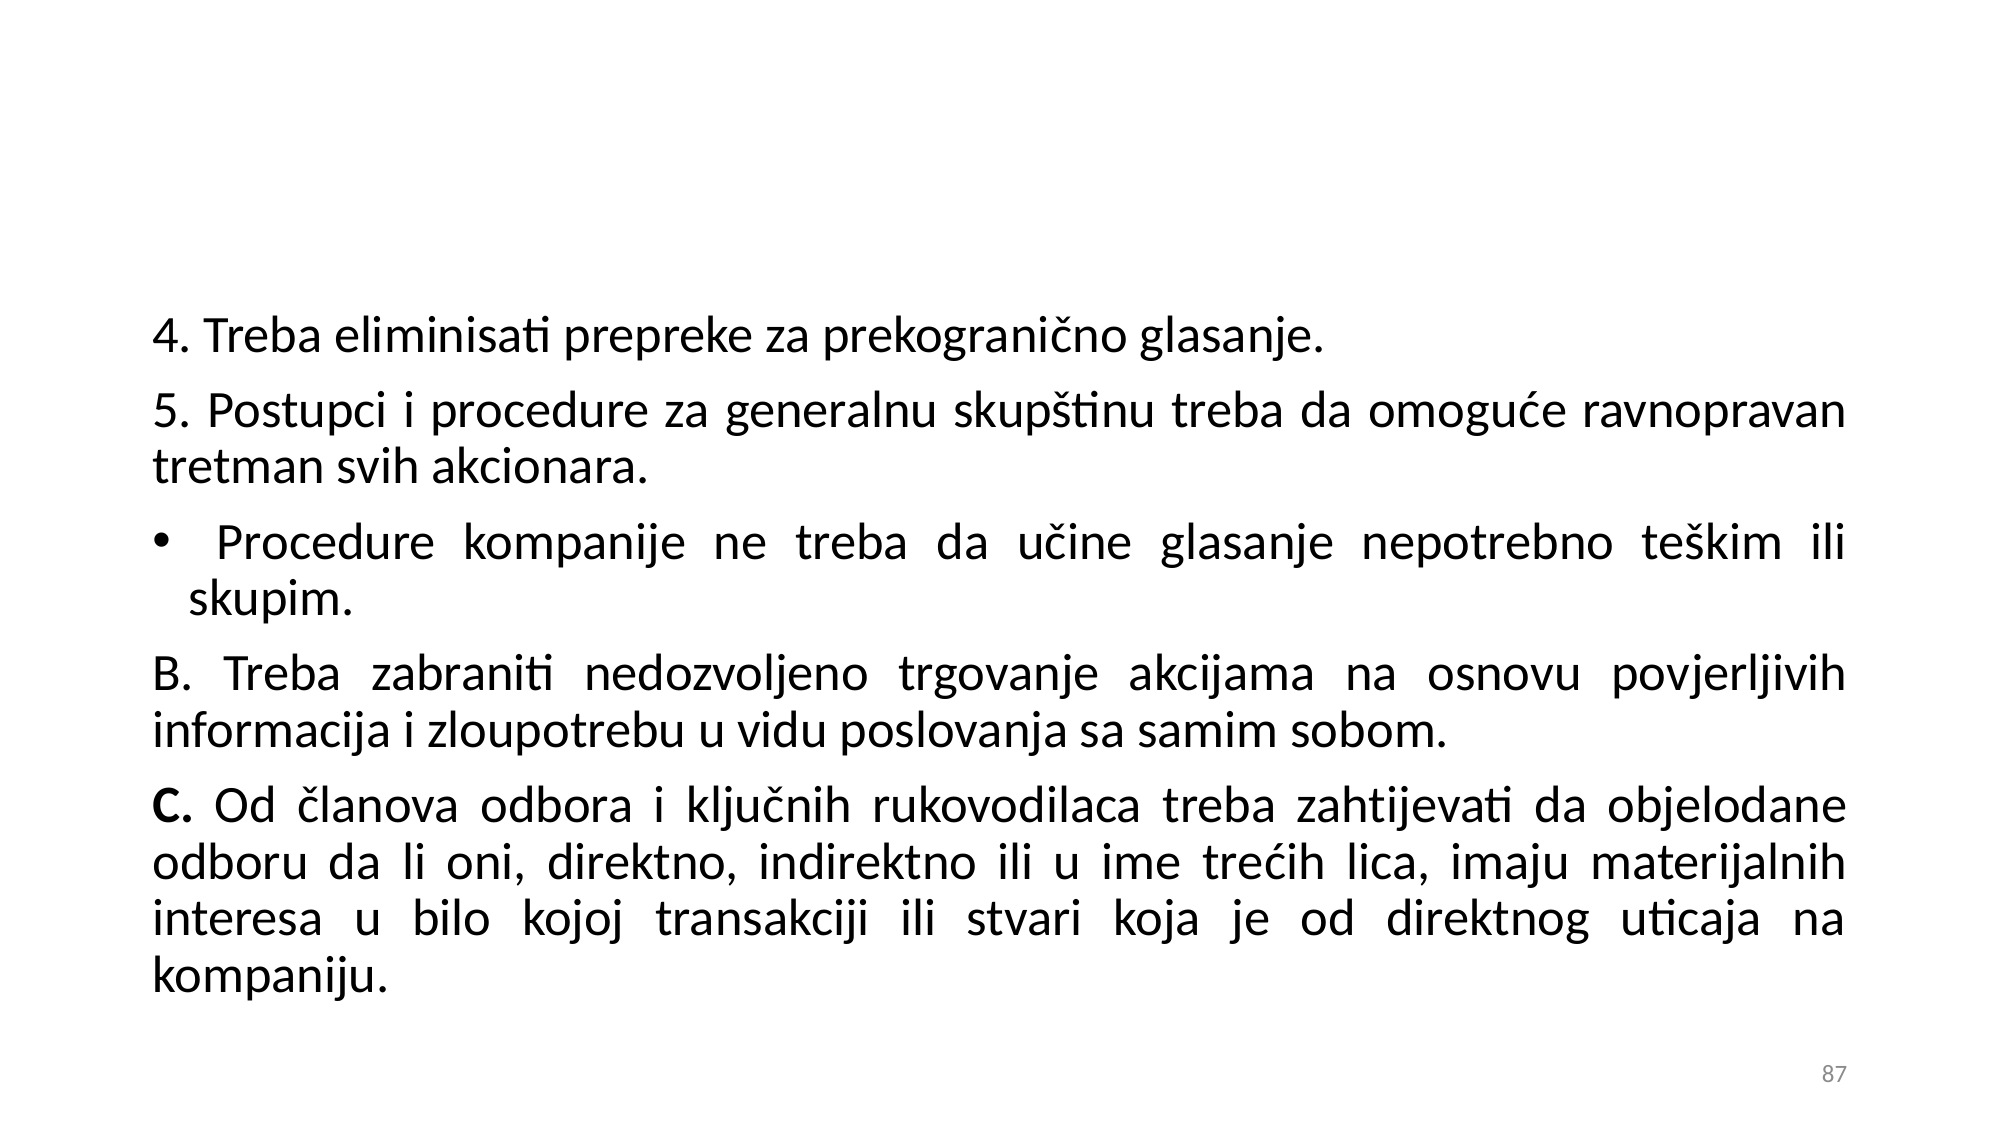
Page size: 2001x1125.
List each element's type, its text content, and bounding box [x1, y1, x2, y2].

slide_number 87 [1412, 1042, 1863, 1103]
list 4. Treba eliminisati prepreke za prekogranično glasanje. 5. Postupci i procedure za generalnu skupštinu treba da omoguće ravnopravan tretman svih akcionara. Procedure kompanije ne treba da učine glasanje nepotrebno teškim ili skupim. B. Treba zabraniti nedozvoljeno trgovanje akcijama na osnovu povjerljivih informacija i zloupotrebu u vidu poslovanja sa samim sobom. C. Od članova odbora i ključnih rukovodilaca treba zahtijevati da objelodane odboru da li oni, direktno, indirektno ili u ime trećih lica, imaju materijalnih interesa u bilo kojoj transakciji ili stvari koja je od direktnog uticaja na kompaniju. [137, 299, 1863, 1014]
